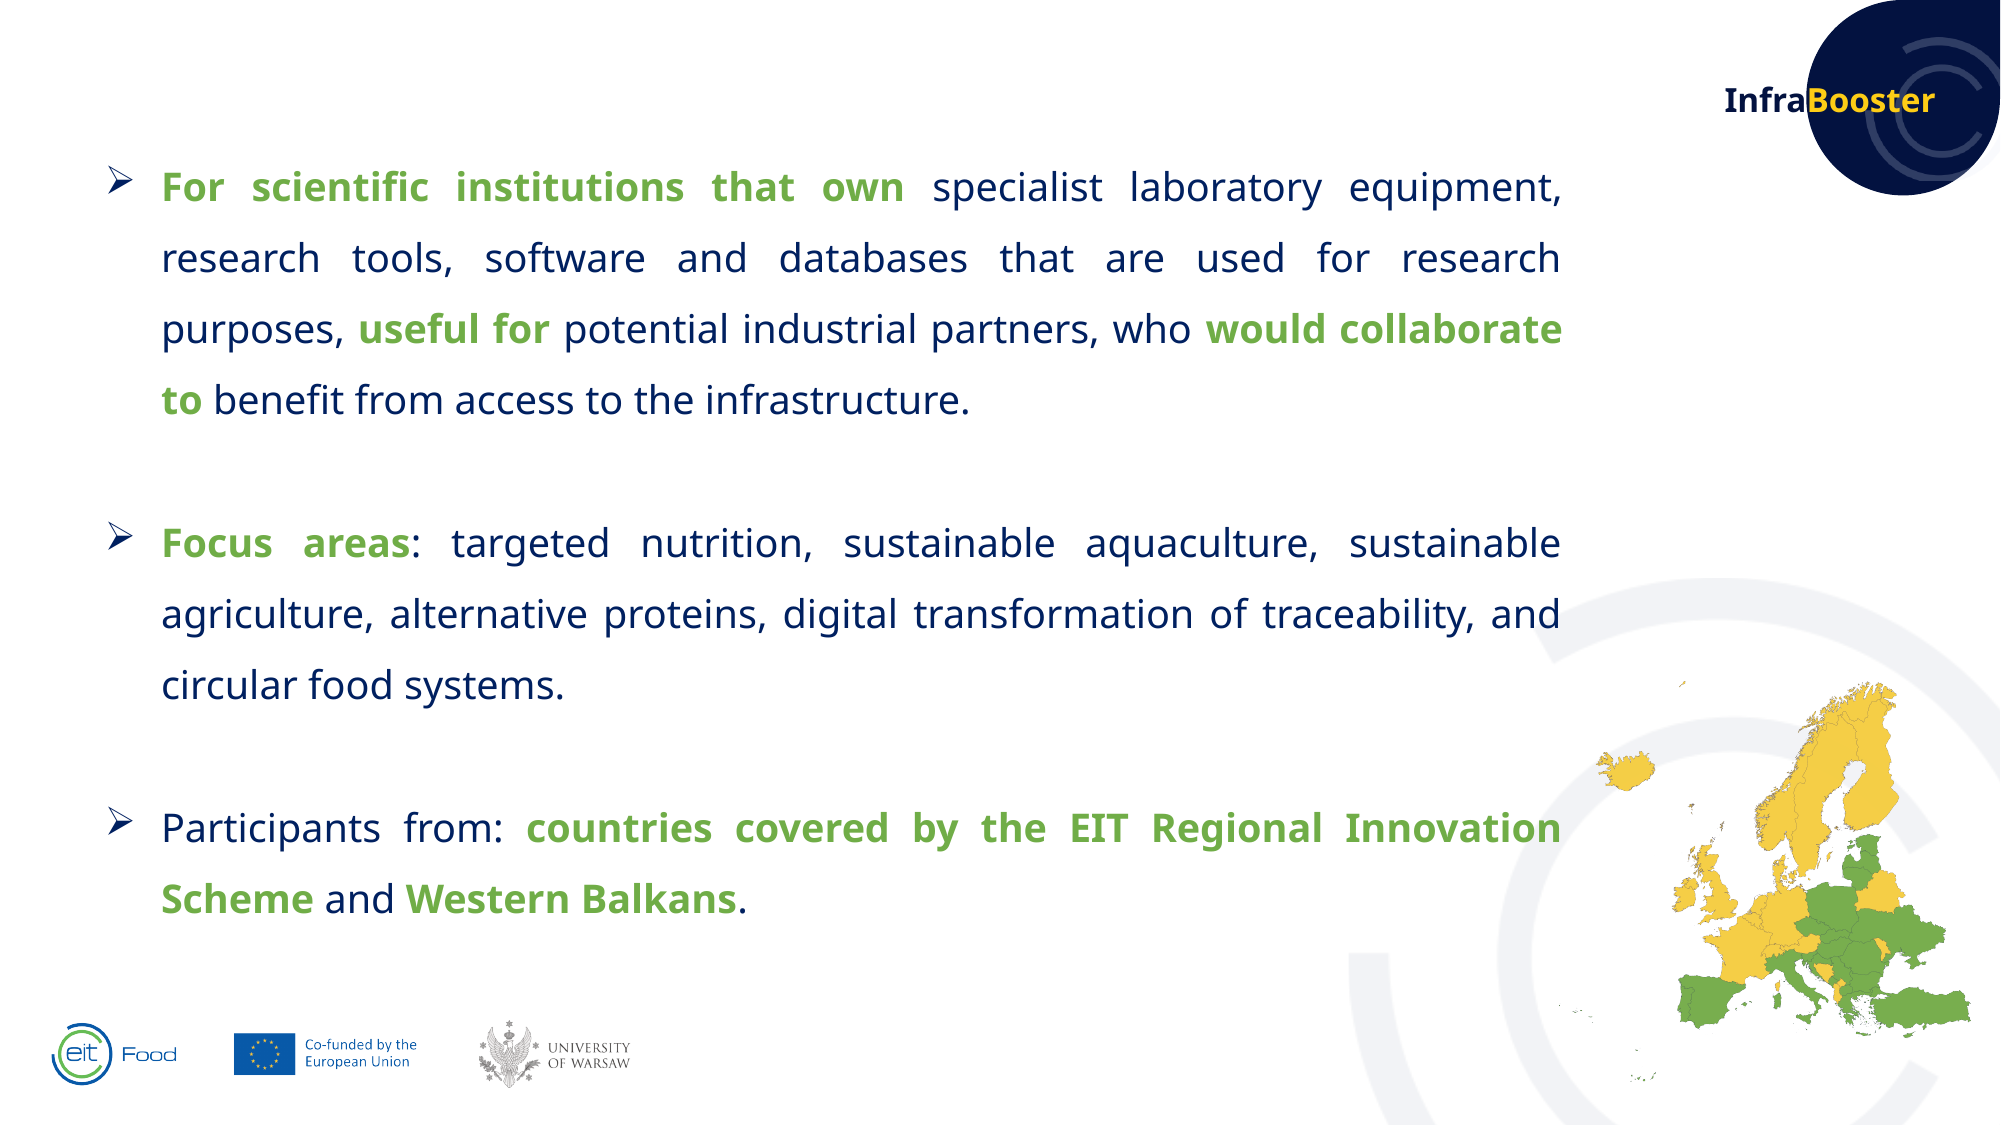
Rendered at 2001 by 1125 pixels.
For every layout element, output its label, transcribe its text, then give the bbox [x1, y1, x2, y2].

text_box For scientific institutions that own specialist laboratory equipment, research tools, software and databases that are used for research purposes, useful for potential industrial partners, who would collaborate to benefit from access to the infrastructure. Focus areas: targeted nutrition, sustainable aquaculture, sustainable agriculture, alternative proteins, digital transformation of traceability, and circular food systems. Participants from: countries covered by the EIT Regional Innovation Scheme and Western Balkans. [90, 130, 1578, 929]
picture [471, 1020, 634, 1088]
picture [1559, 681, 1971, 1082]
picture [51, 1020, 423, 1088]
